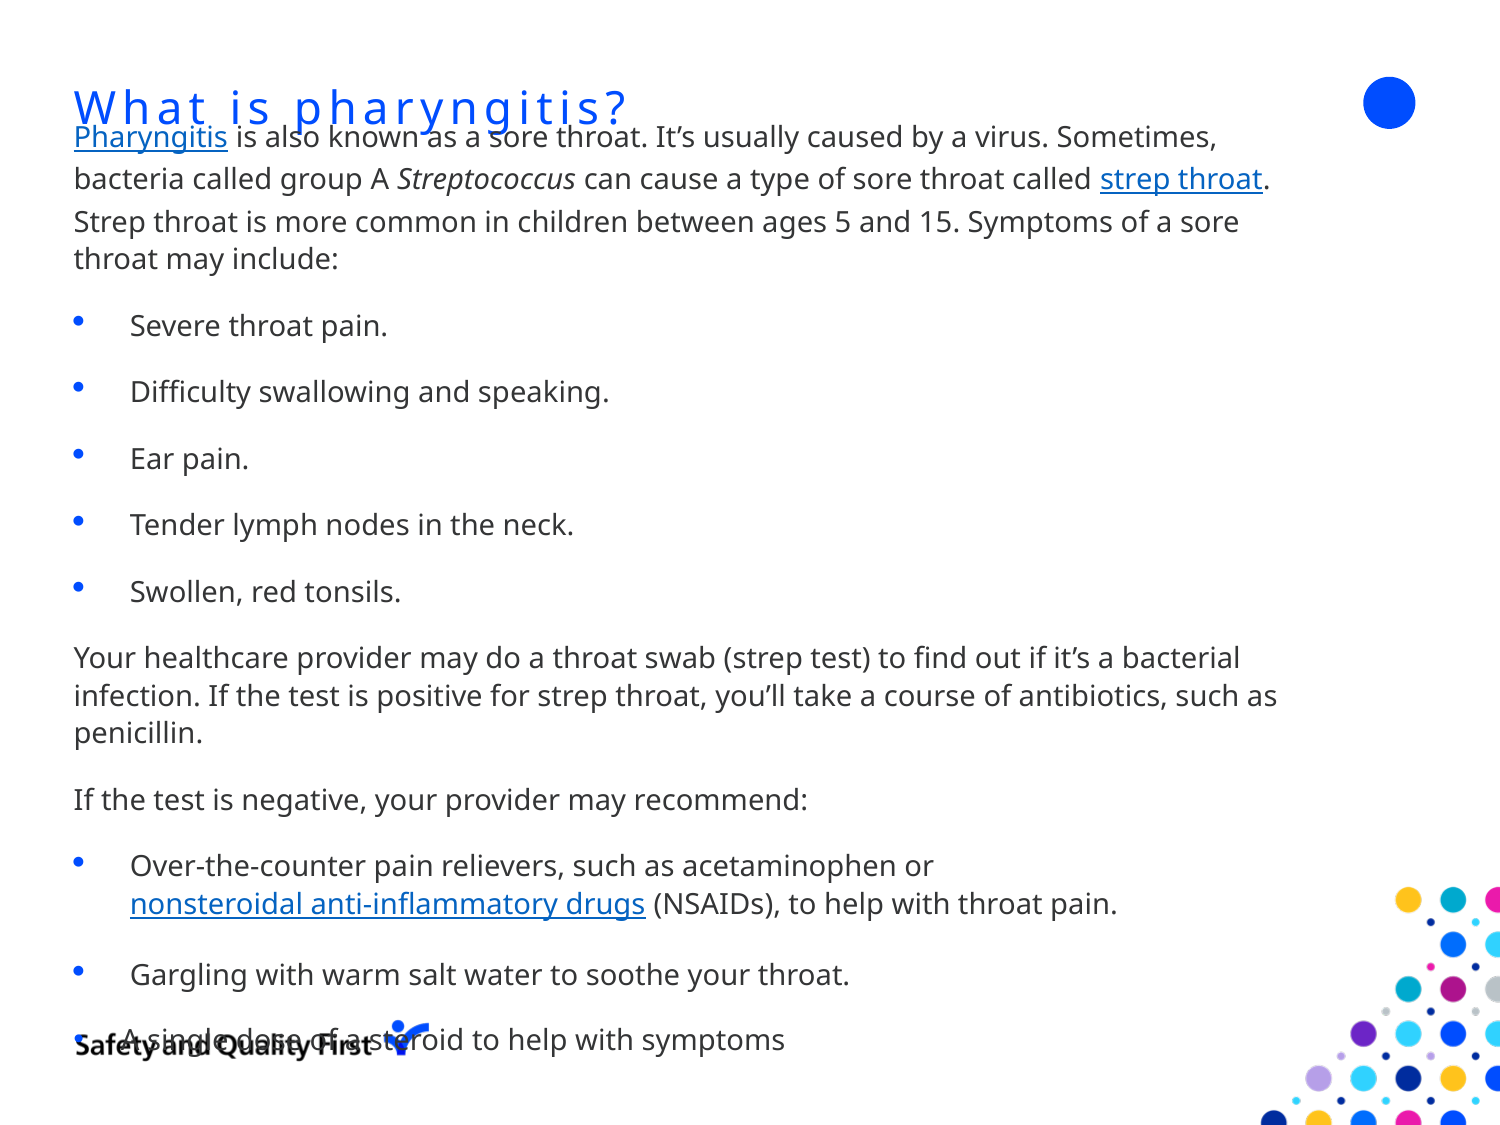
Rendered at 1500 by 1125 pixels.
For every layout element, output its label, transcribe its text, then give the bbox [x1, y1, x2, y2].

list Pharyngitis is also known as a sore throat. It’s usually caused by a virus. Sometimes, bacteria called group A Streptococcus can cause a type of sore throat called strep throat. Strep throat is more common in children between ages 5 and 15. Symptoms of a sore throat may include: Severe throat pain. Difficulty swallowing and speaking. Ear pain. Tender lymph nodes in the neck. Swollen, red tonsils. Your healthcare provider may do a throat swab (strep test) to find out if it’s a bacterial infection. If the test is positive for strep throat, you’ll take a course of antibiotics, such as penicillin. If the test is negative, your provider may recommend: Over-the-counter pain relievers, such as acetaminophen or nonsteroidal anti-inflammatory drugs (NSAIDs), to help with throat pain. Gargling with warm salt water to soothe your throat. A single dose of a steroid to help with symptoms [73, 148, 1321, 959]
title What is pharyngitis? [73, 77, 1321, 148]
picture [73, 1012, 434, 1069]
picture [1195, 881, 1500, 1125]
